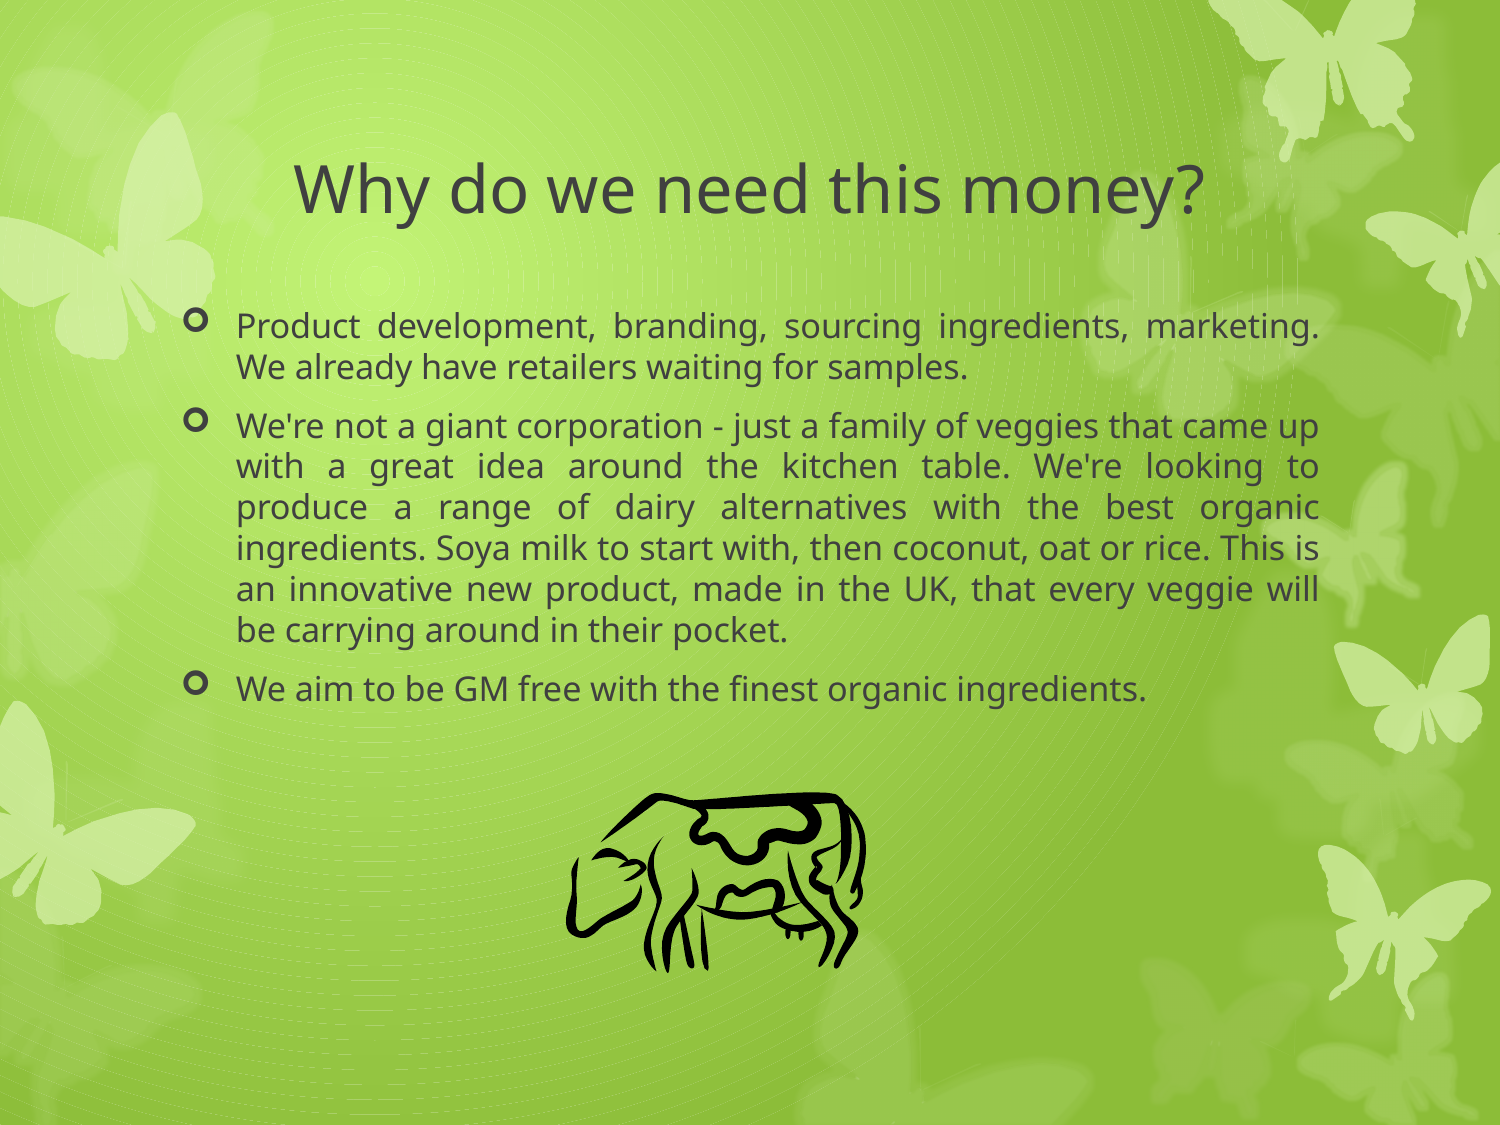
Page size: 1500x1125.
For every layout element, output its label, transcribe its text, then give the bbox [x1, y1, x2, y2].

picture [560, 786, 868, 975]
title Why do we need this money? [165, 110, 1335, 263]
list Product development, branding, sourcing ingredients, marketing. We already have retailers waiting for samples. We're not a giant corporation - just a family of veggies that came up with a great idea around the kitchen table. We're looking to produce a range of dairy alternatives with the best organic ingredients. Soya milk to start with, then coconut, oat or rice. This is an innovative new product, made in the UK, that every veggie will be carrying around in their pocket. We aim to be GM free with the finest organic ingredients. [165, 296, 1335, 716]
